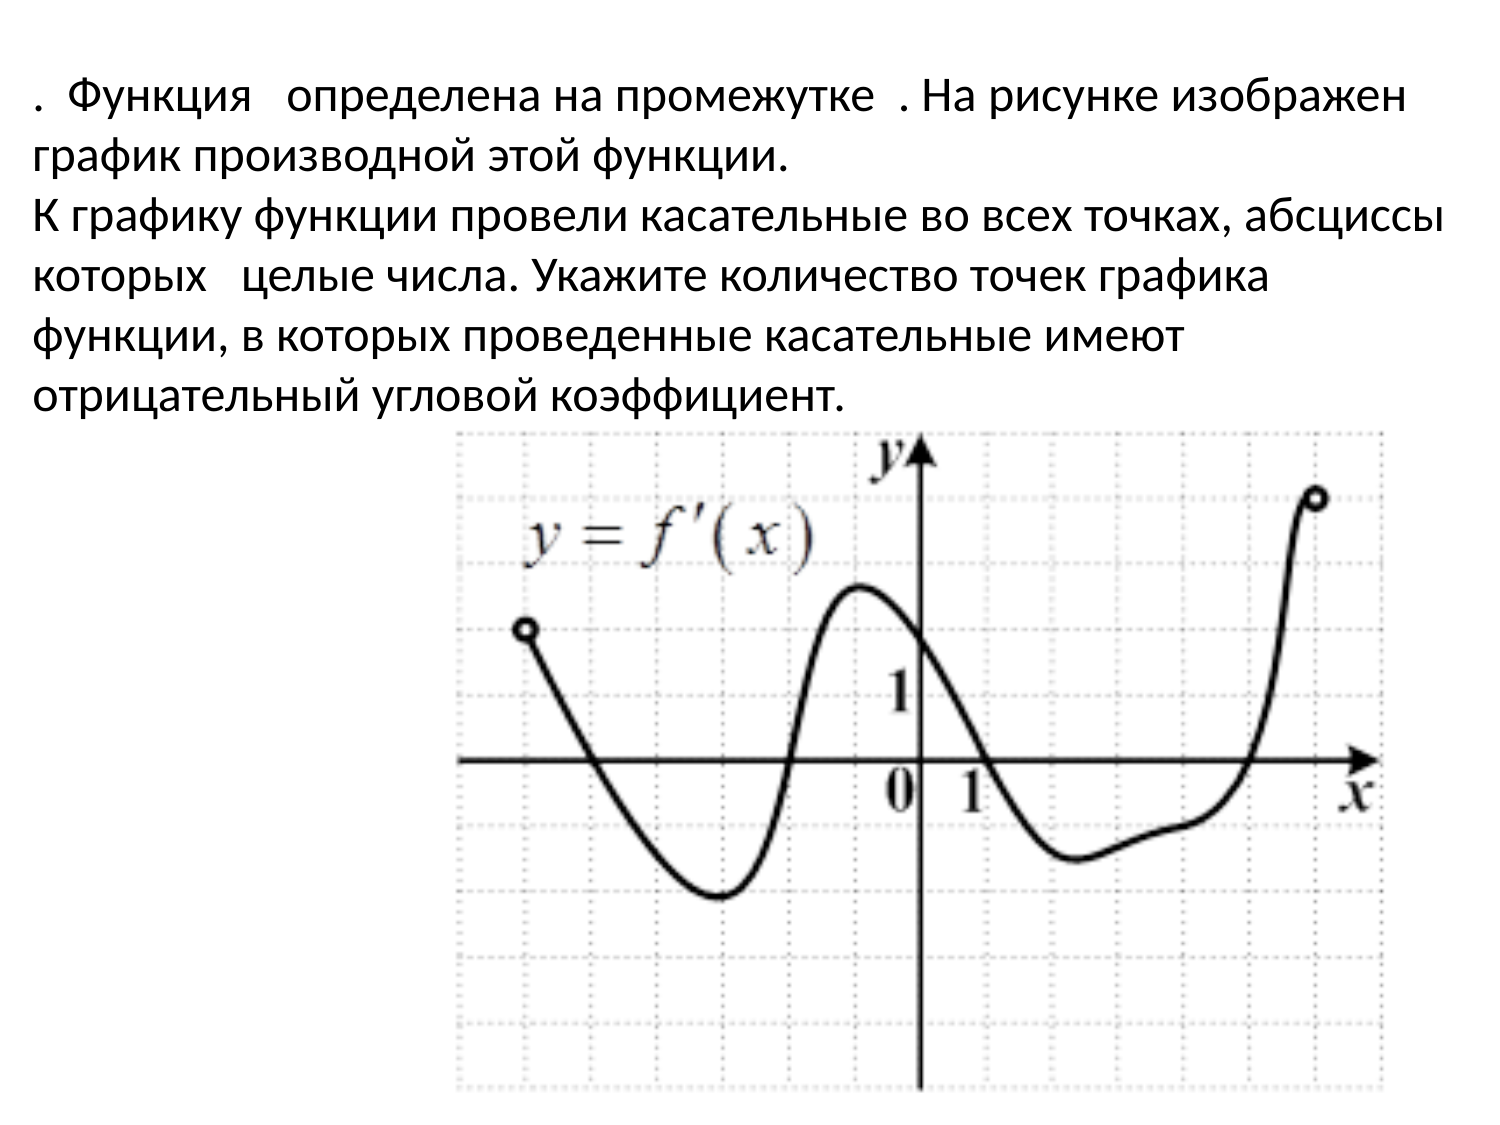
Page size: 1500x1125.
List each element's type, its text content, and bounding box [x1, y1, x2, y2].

picture [454, 430, 1389, 1100]
text_box . Функция определена на промежутке . На рисунке изображен график производной этой функции. К графику функции провели касательные во всех точках, абсциссы которых целые числа. Укажите количество точек графика функции, в которых проведенные касательные имеют отрицательный угловой коэффициент. [17, 54, 1483, 430]
